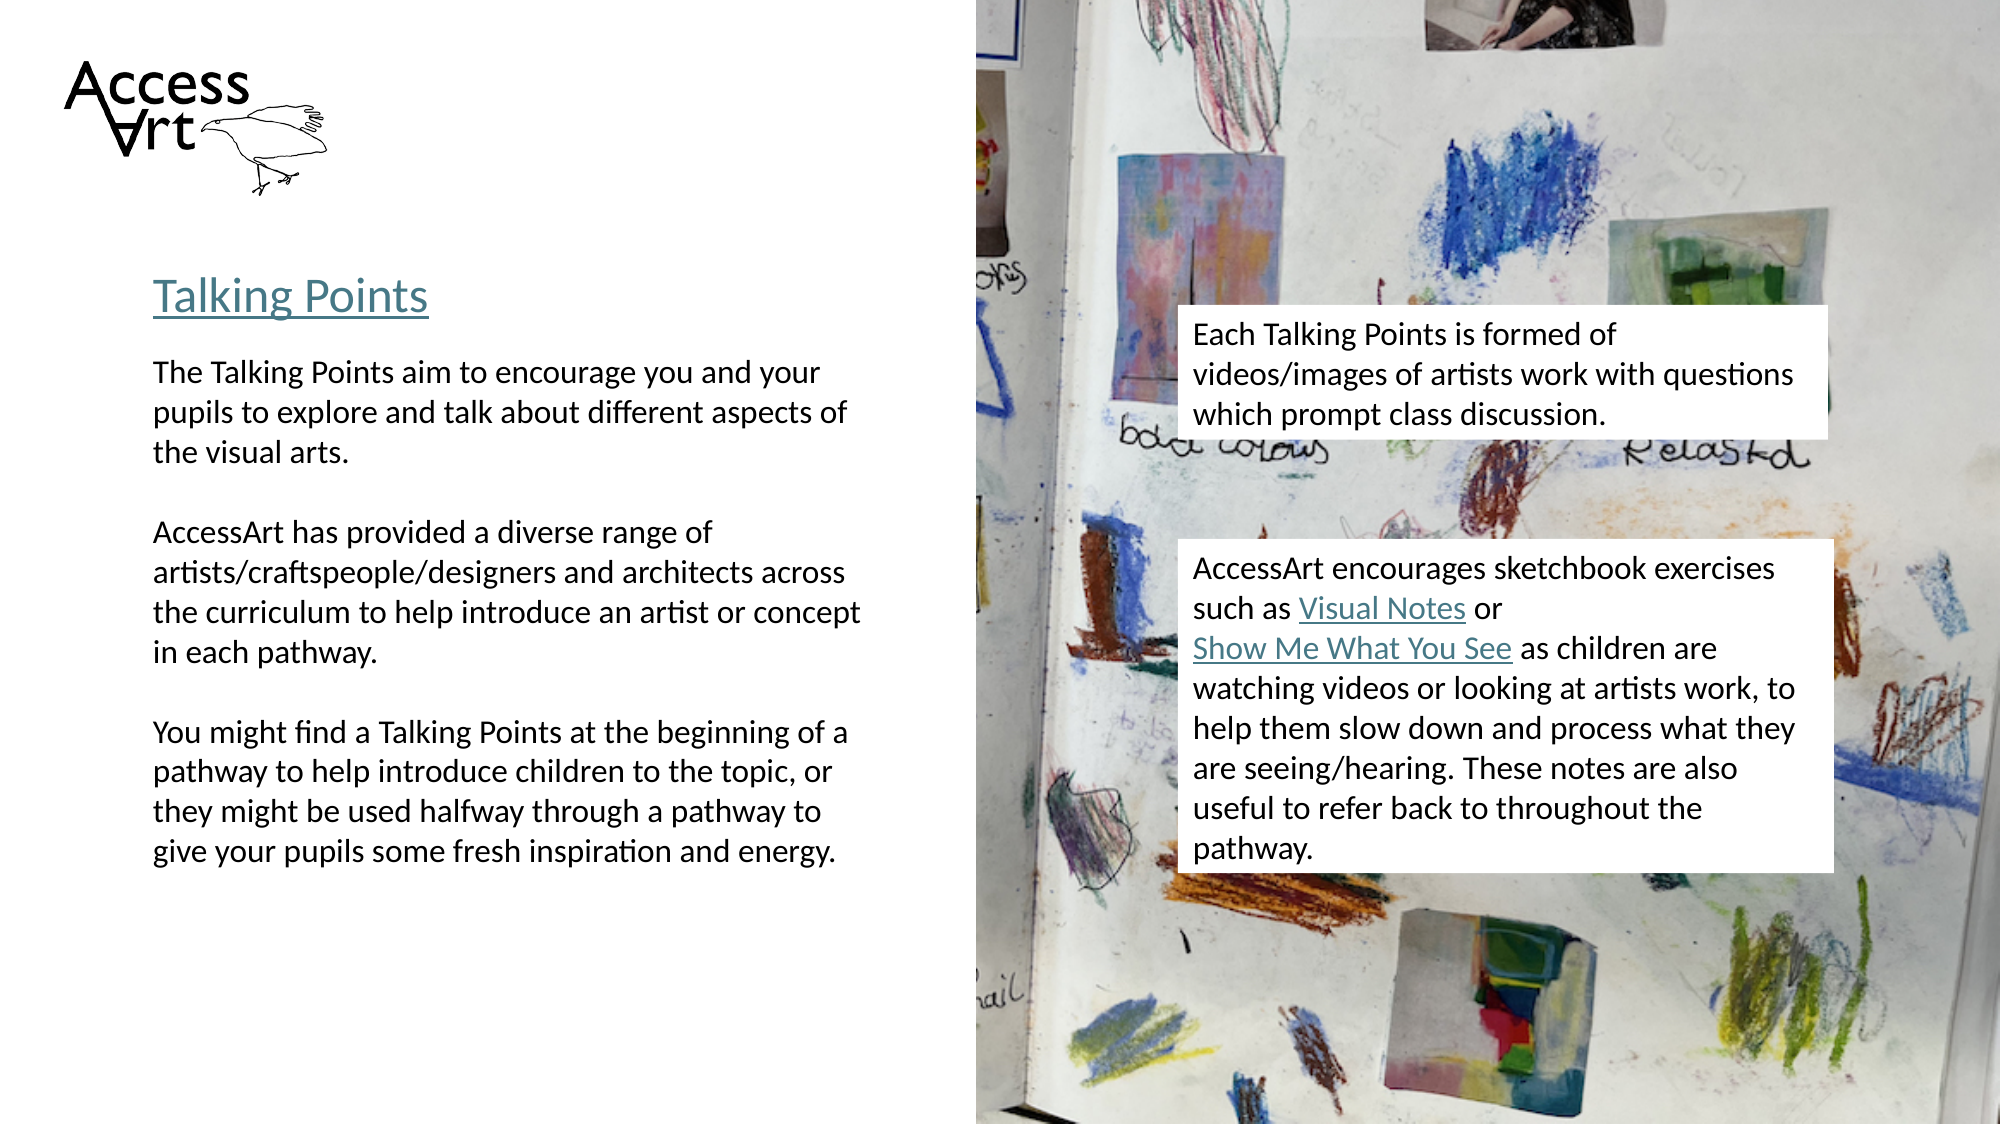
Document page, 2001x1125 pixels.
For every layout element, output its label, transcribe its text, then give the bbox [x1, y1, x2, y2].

text_box The Talking Points aim to encourage you and your pupils to explore and talk about different aspects of the visual arts. AccessArt has provided a diverse range of artists/craftspeople/designers and architects across the curriculum to help introduce an artist or concept in each pathway. You might find a Talking Points at the beginning of a pathway to help introduce children to the topic, or they might be used halfway through a pathway to give your pupils some fresh inspiration and energy. [138, 342, 896, 877]
picture [45, 40, 344, 212]
picture [975, 0, 2000, 1125]
text_box Talking Points [138, 254, 758, 330]
